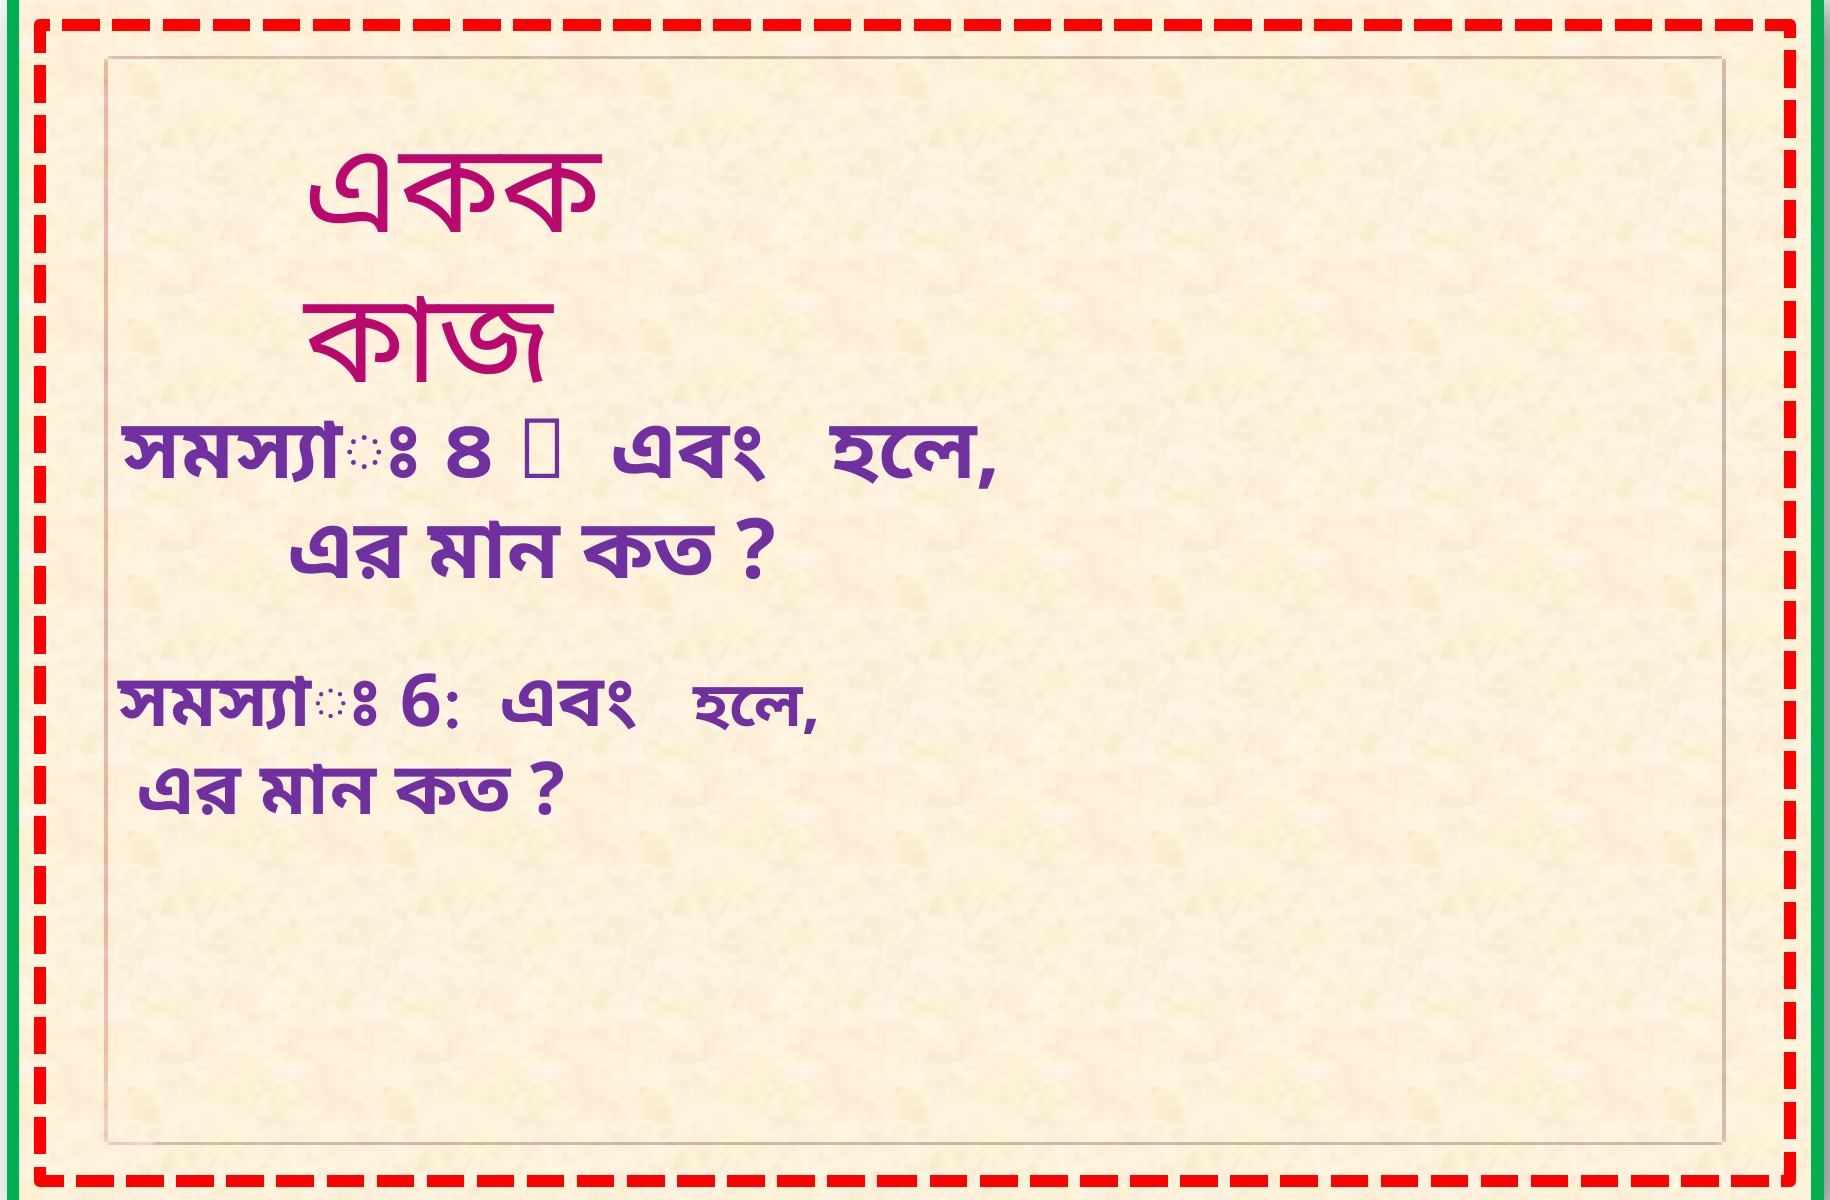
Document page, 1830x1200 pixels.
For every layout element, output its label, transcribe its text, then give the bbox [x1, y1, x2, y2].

text_box একক কাজ [289, 99, 815, 415]
picture [19, 0, 1811, 1200]
